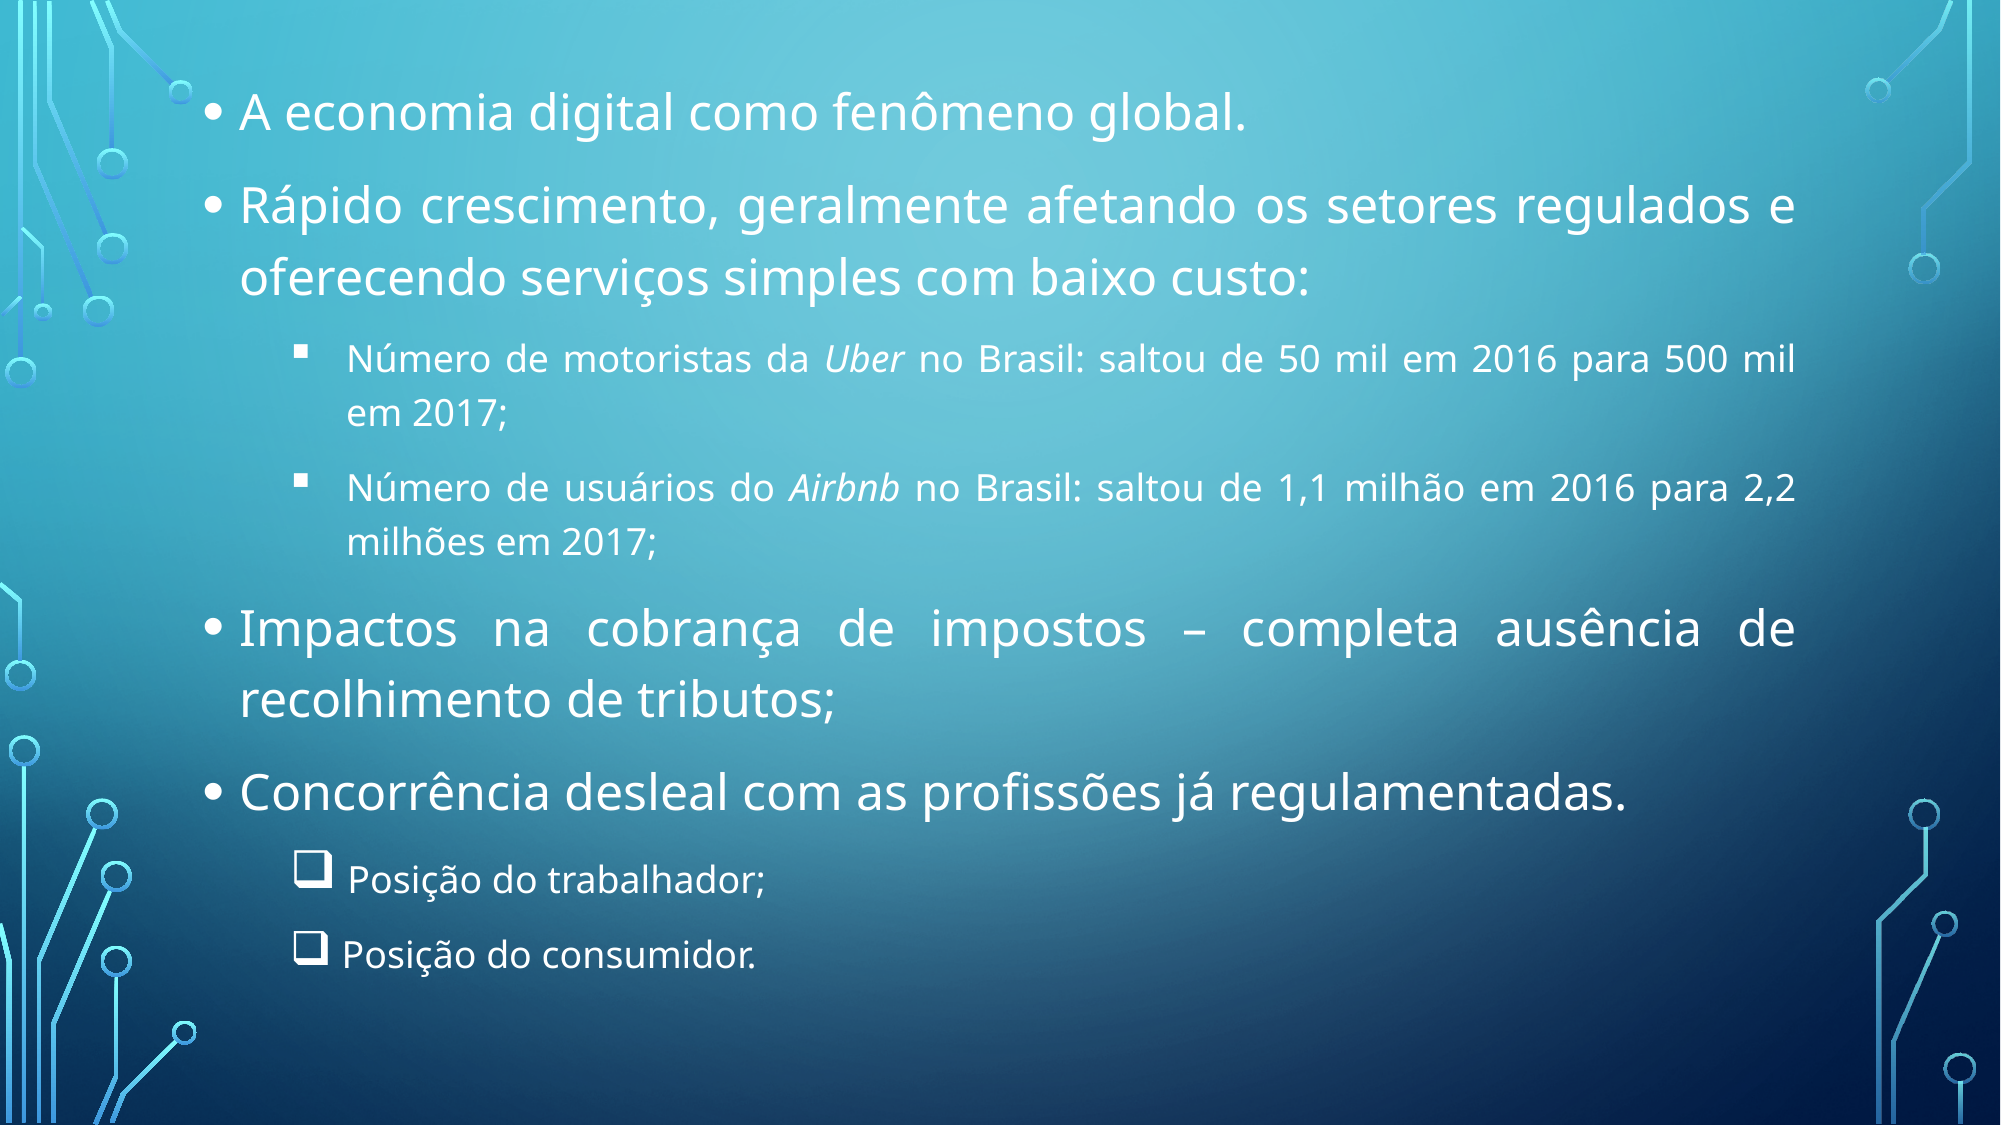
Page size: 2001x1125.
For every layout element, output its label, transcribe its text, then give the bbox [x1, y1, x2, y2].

list A economia digital como fenômeno global. Rápido crescimento, geralmente afetando os setores regulados e oferecendo serviços simples com baixo custo: Número de motoristas da Uber no Brasil: saltou de 50 mil em 2016 para 500 mil em 2017; Número de usuários do Airbnb no Brasil: saltou de 1,1 milhão em 2016 para 2,2 milhões em 2017; Impactos na cobrança de impostos – completa ausência de recolhimento de tributos; Concorrência desleal com as profissões já regulamentadas. Posição do trabalhador; Posição do consumidor. [187, 61, 1813, 1048]
